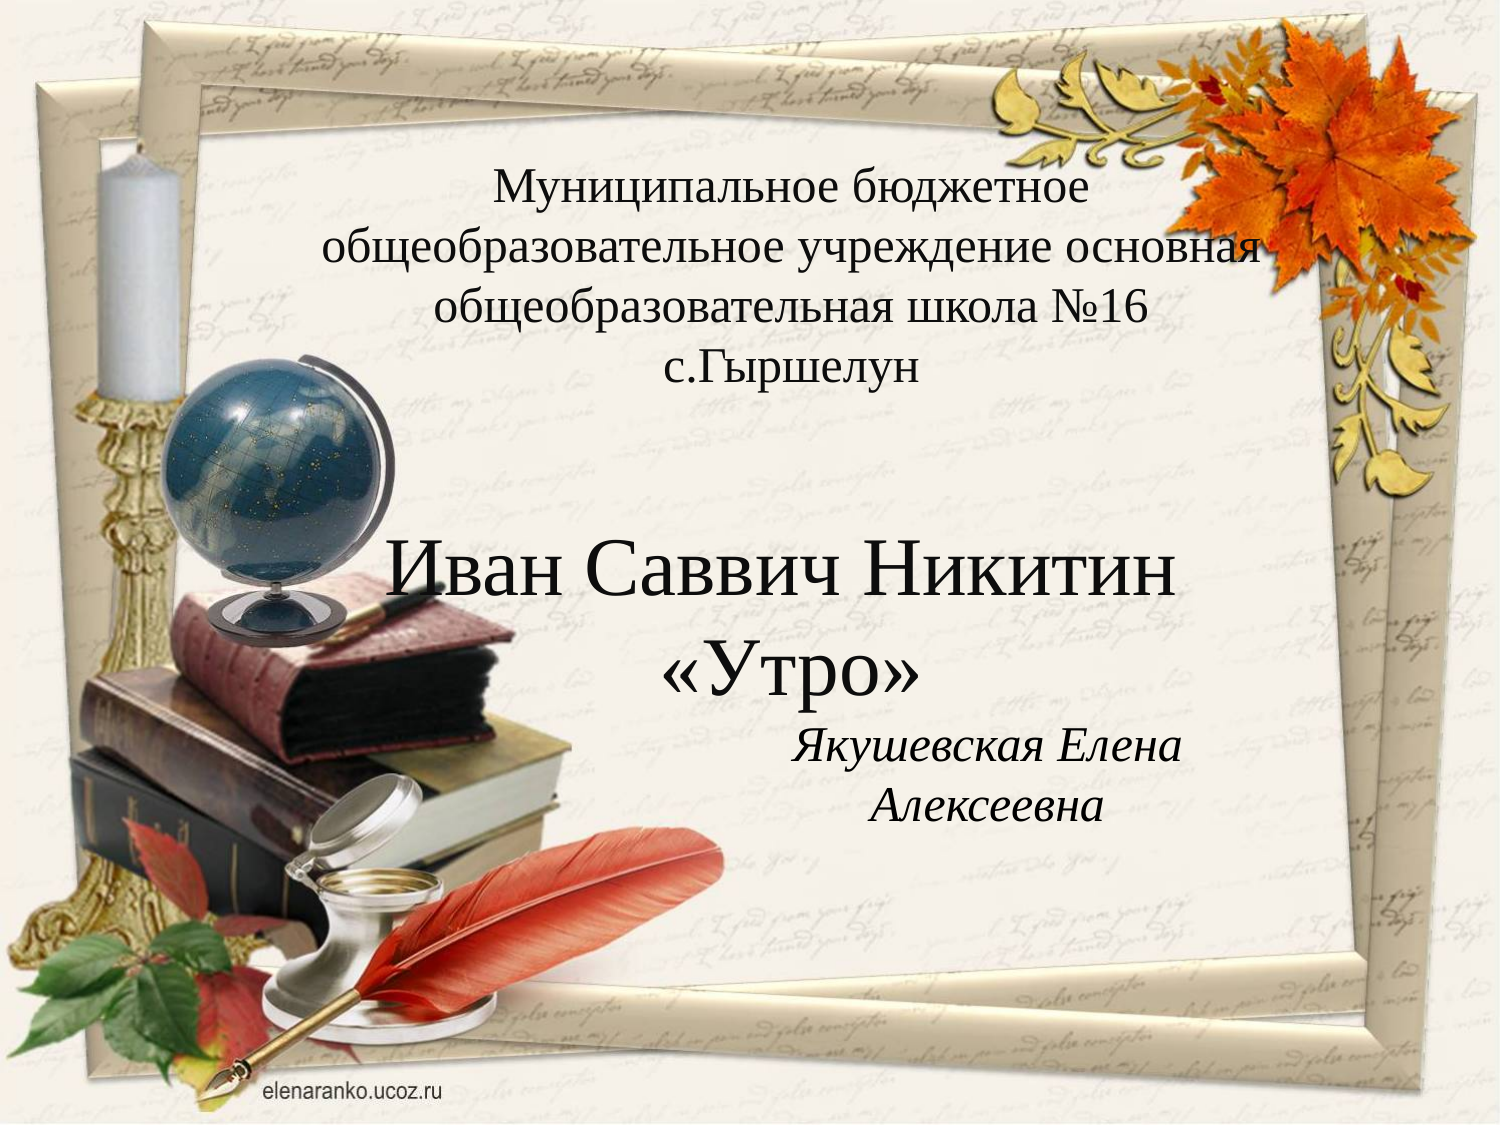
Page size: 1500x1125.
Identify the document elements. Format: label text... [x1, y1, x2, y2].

subtitle Якушевская Елена Алексеевна [679, 704, 1297, 1012]
picture [0, 0, 1500, 1125]
text_box Муниципальное бюджетное общеобразовательное учреждение основная общеобразовательная школа №16 с.Гыршелун Иван Саввич Никитин «Утро» [289, 137, 1294, 728]
